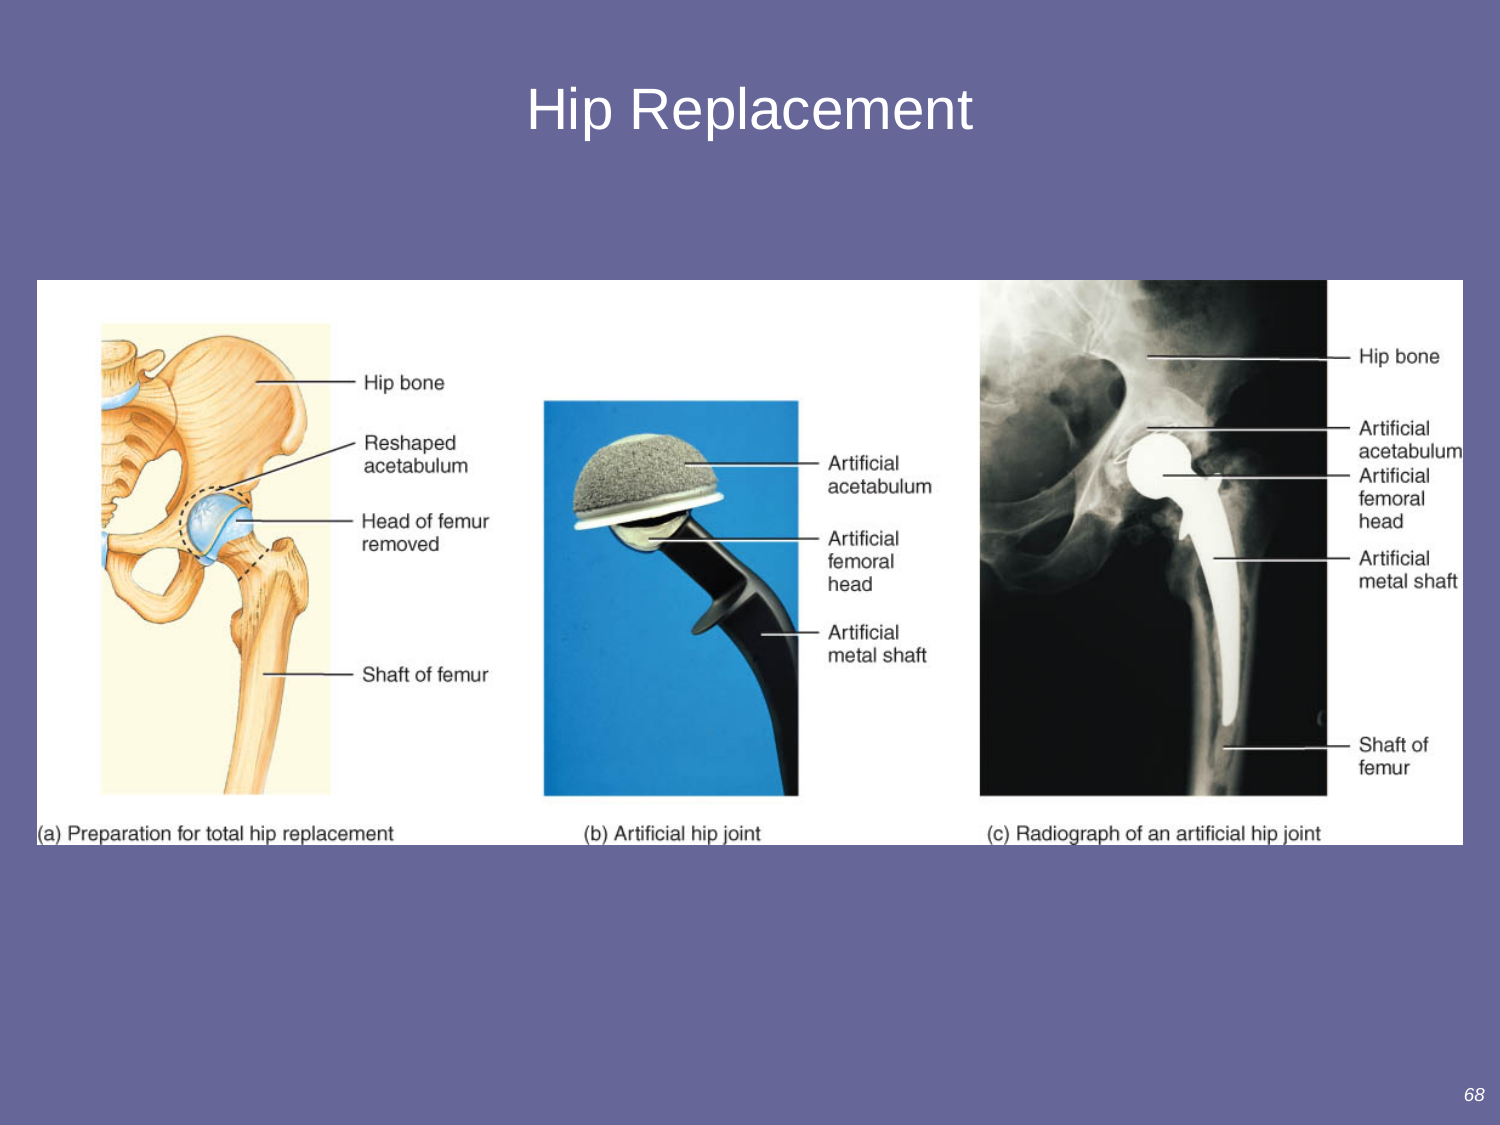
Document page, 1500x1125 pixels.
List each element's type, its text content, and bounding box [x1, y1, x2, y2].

title Hip Replacement [37, 12, 1463, 201]
slide_number 68 [1299, 1074, 1500, 1125]
picture [37, 280, 1463, 845]
